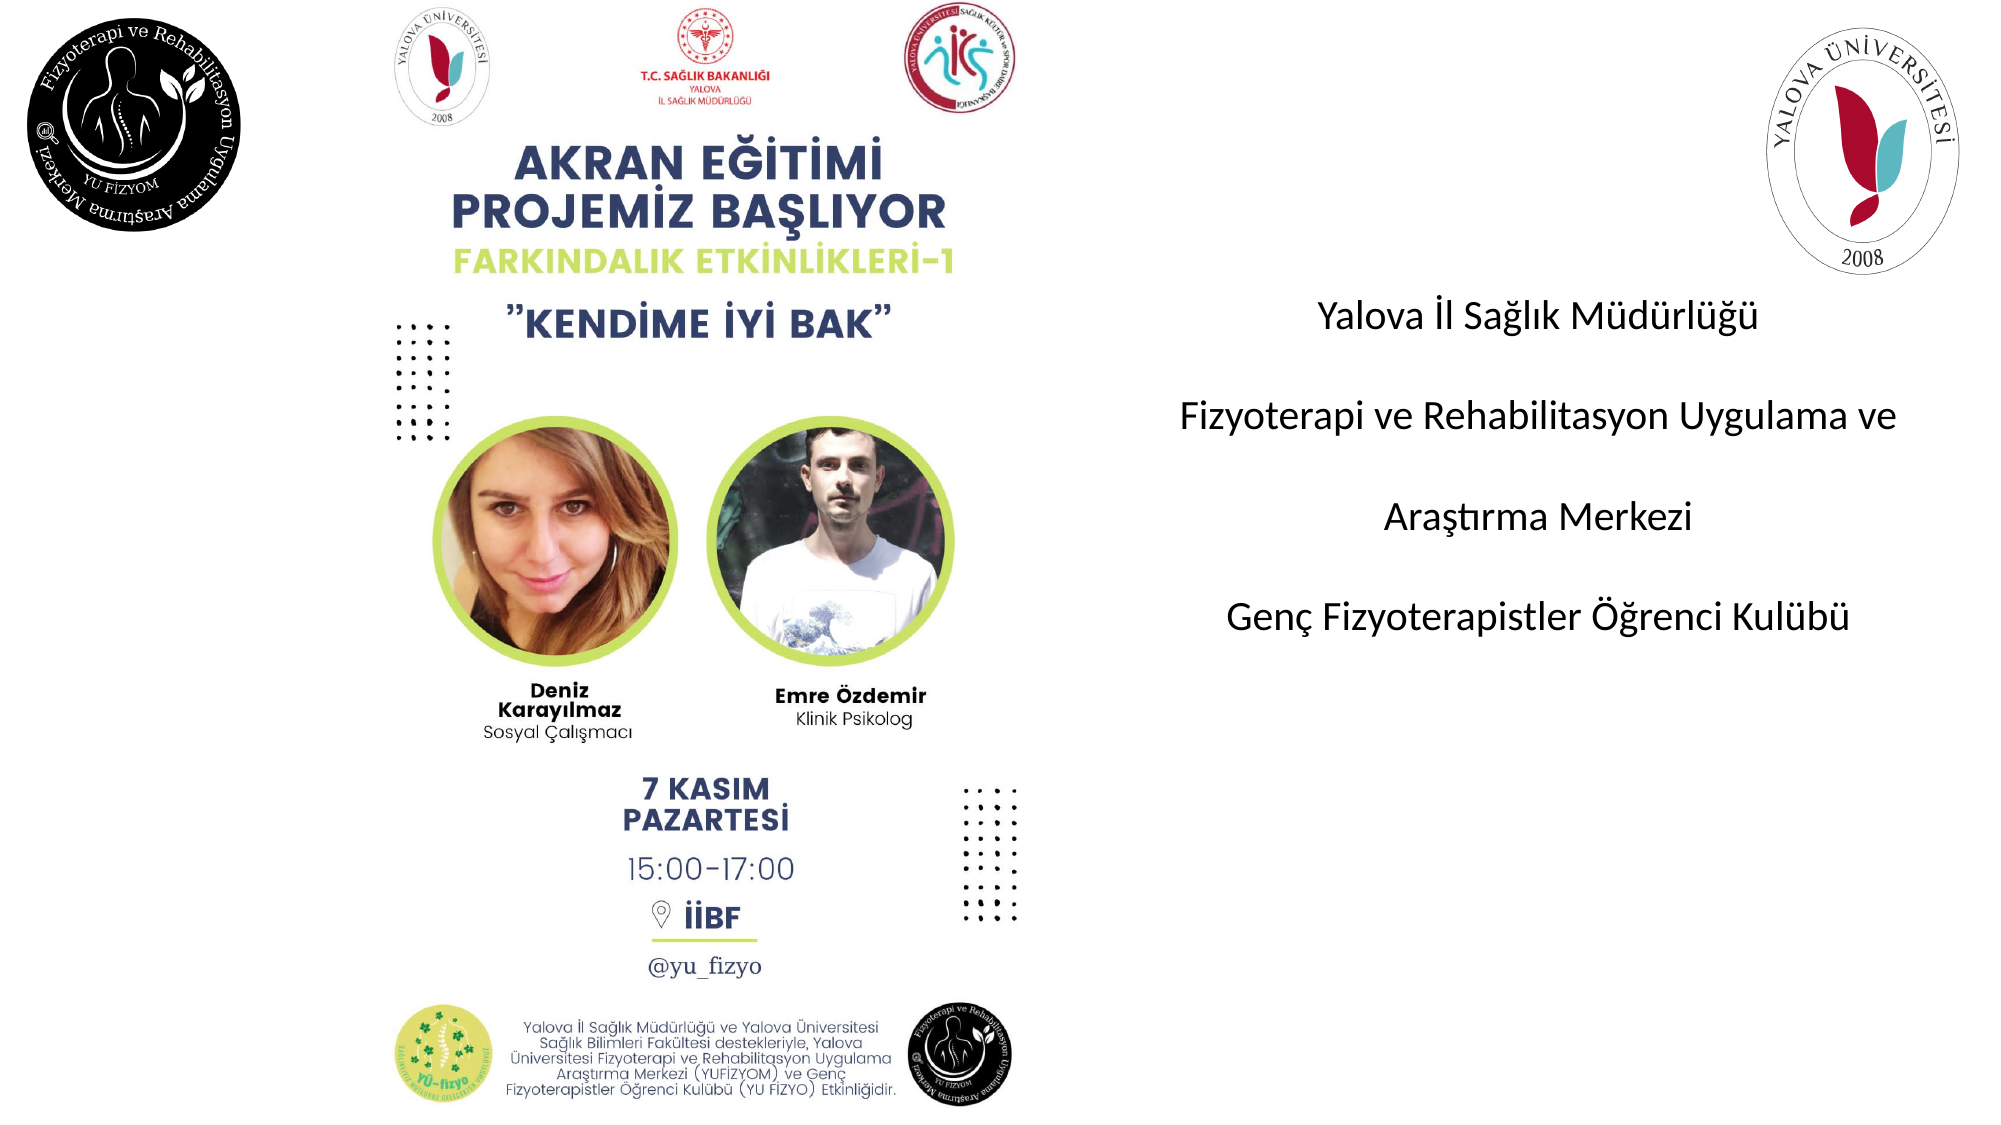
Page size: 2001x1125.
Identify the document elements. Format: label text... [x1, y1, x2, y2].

picture [1763, 24, 1962, 278]
picture [0, 0, 287, 278]
text_box Yalova İl Sağlık Müdürlüğü Fizyoterapi ve Rehabilitasyon Uygulama ve Araştırma Merkezi Genç Fizyoterapistler Öğrenci Kulübü [1122, 230, 1955, 746]
picture [392, 0, 1017, 1109]
